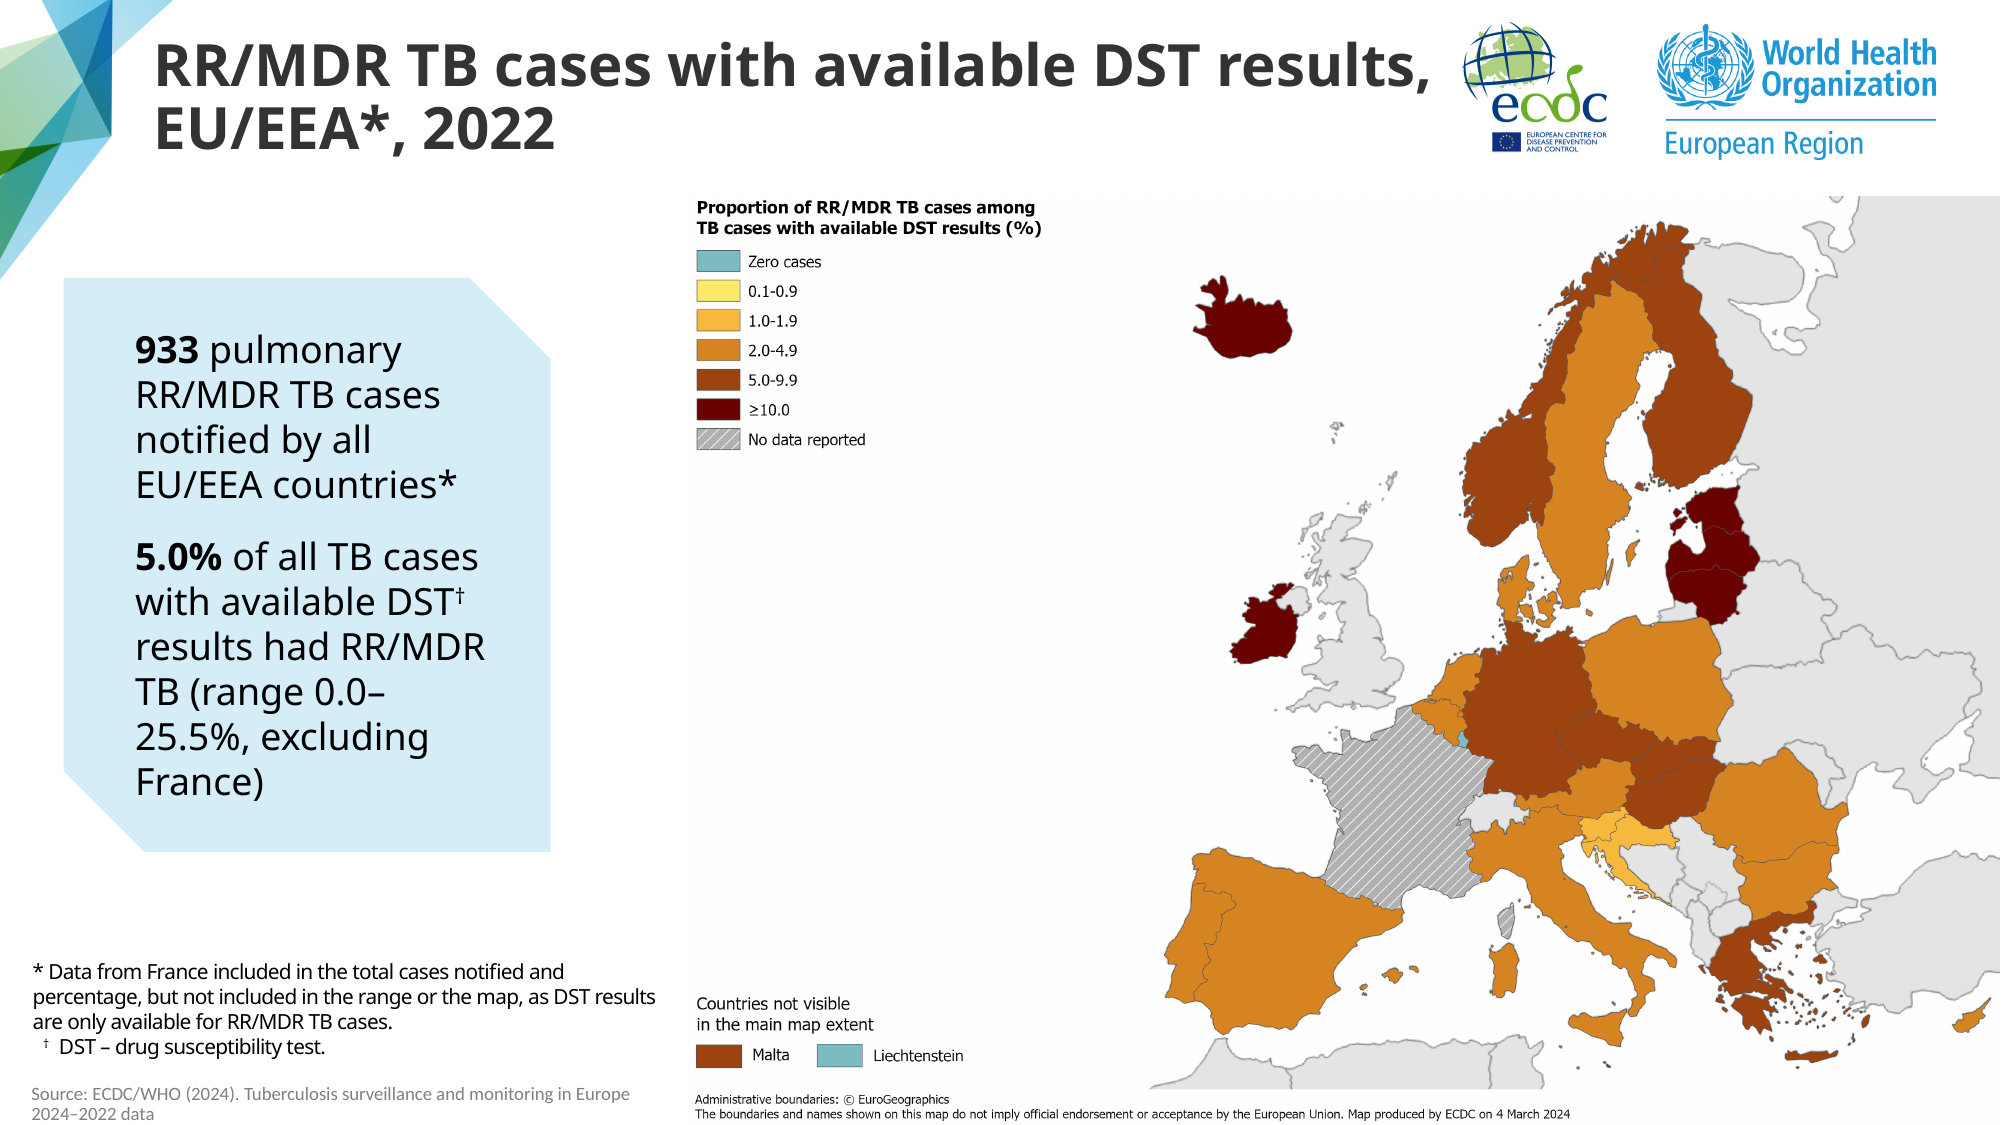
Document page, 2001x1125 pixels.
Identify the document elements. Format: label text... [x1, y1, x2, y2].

text_box 933 pulmonary RR/MDR TB cases notified by all EU/EEA countries* 5.0% of all TB cases with available DST† results had RR/MDR TB (range 0.0–25.5%, excluding France) [63, 277, 551, 853]
picture [0, 0, 2000, 1125]
text_box * Data from France included in the total cases notified and percentage, but not included in the range or the map, as DST results are only available for RR/MDR TB cases. † DST – drug susceptibility test. [17, 951, 676, 1067]
title RR/MDR TB cases with available DST results, EU/EEA*, 2022 [153, 35, 1469, 172]
text_box Source: ECDC/WHO (2024). Tuberculosis surveillance and monitoring in Europe 2024–2022 data [31, 1084, 663, 1125]
